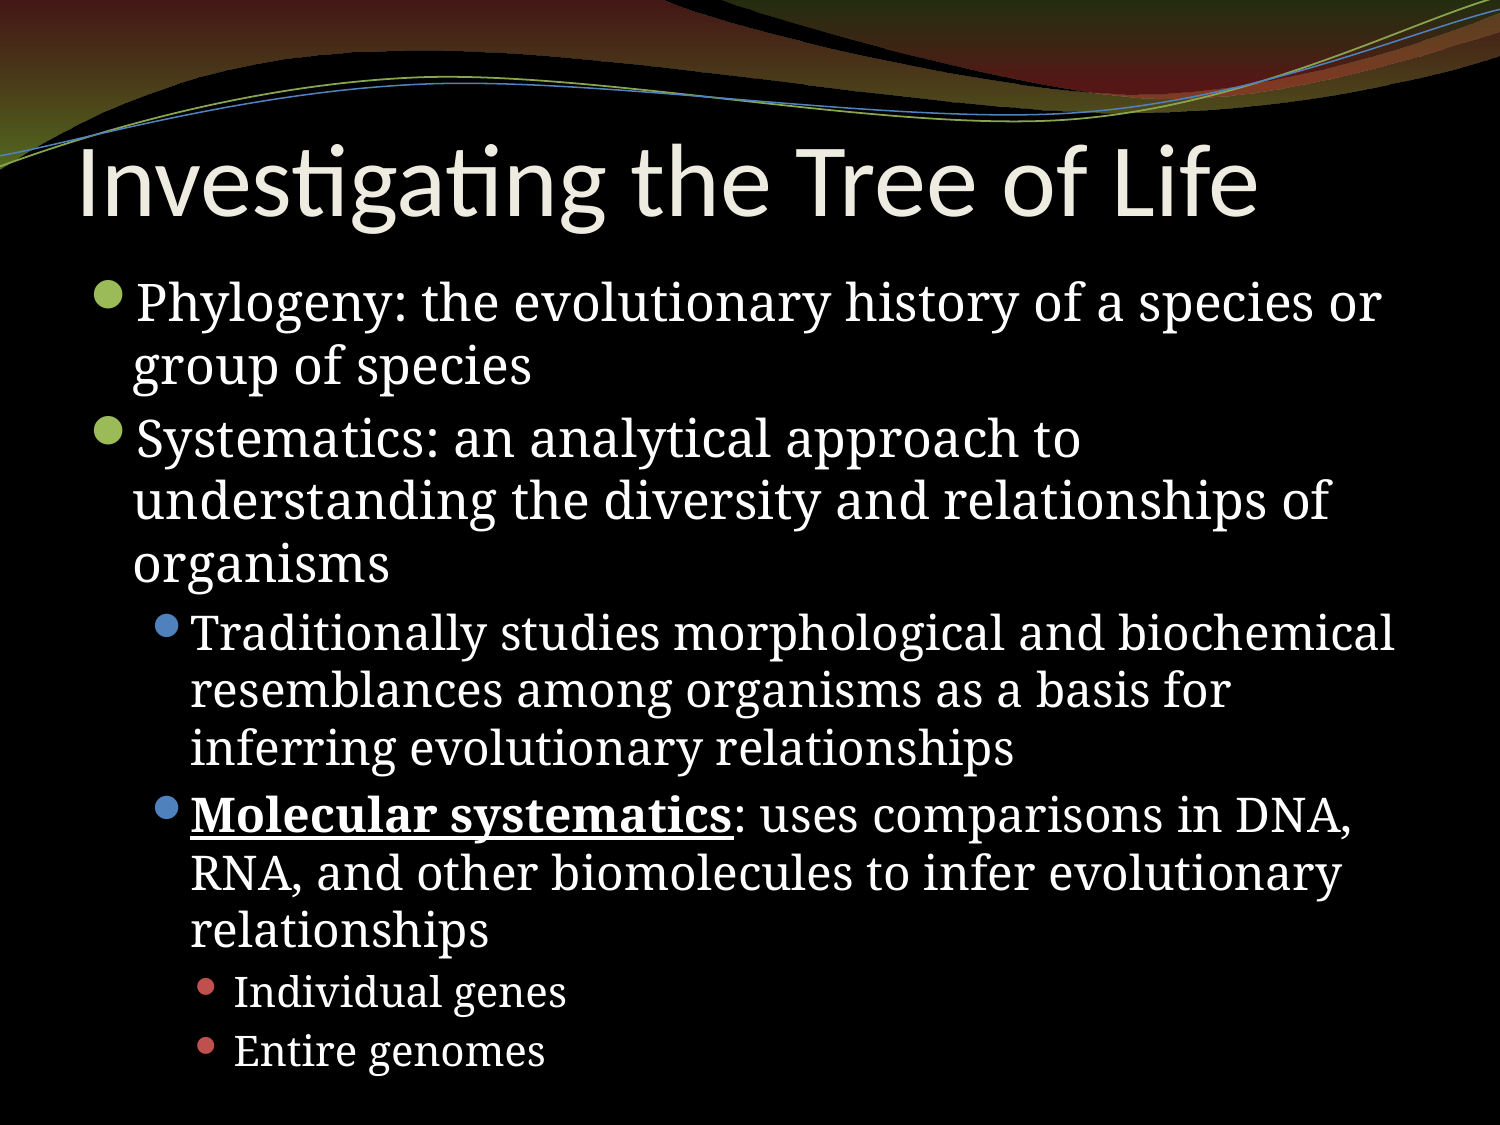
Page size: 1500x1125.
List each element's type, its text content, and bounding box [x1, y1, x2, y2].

list Phylogeny: the evolutionary history of a species or group of species Systematics: an analytical approach to understanding the diversity and relationships of organisms Traditionally studies morphological and biochemical resemblances among organisms as a basis for inferring evolutionary relationships Molecular systematics: uses comparisons in DNA, RNA, and other biomolecules to infer evolutionary relationships Individual genes Entire genomes [75, 262, 1425, 1088]
title Investigating the Tree of Life [75, 50, 1425, 238]
